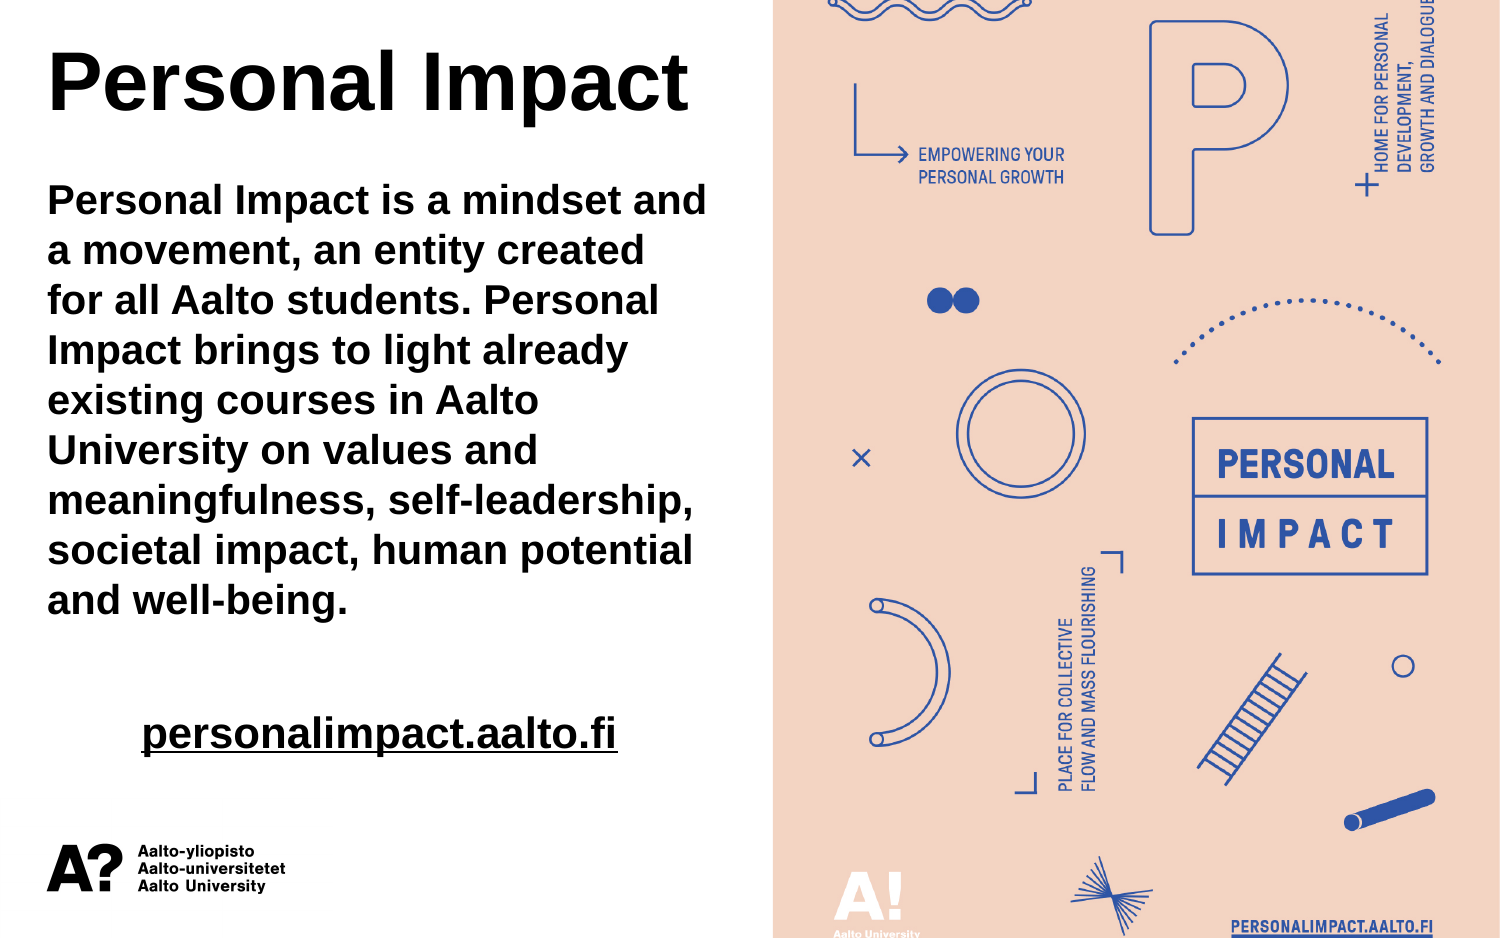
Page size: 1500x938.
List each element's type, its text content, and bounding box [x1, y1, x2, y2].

picture [772, 0, 1500, 938]
list Personal Impact [47, 26, 712, 217]
list Personal Impact is a mindset and a movement, an entity created for all Aalto students. Personal Impact brings to light already existing courses in Aalto University on values and meaningfulness, self-leadership, societal impact, human potential and well-being. personalimpact.aalto.fi [47, 217, 712, 802]
picture [0, 798, 333, 938]
